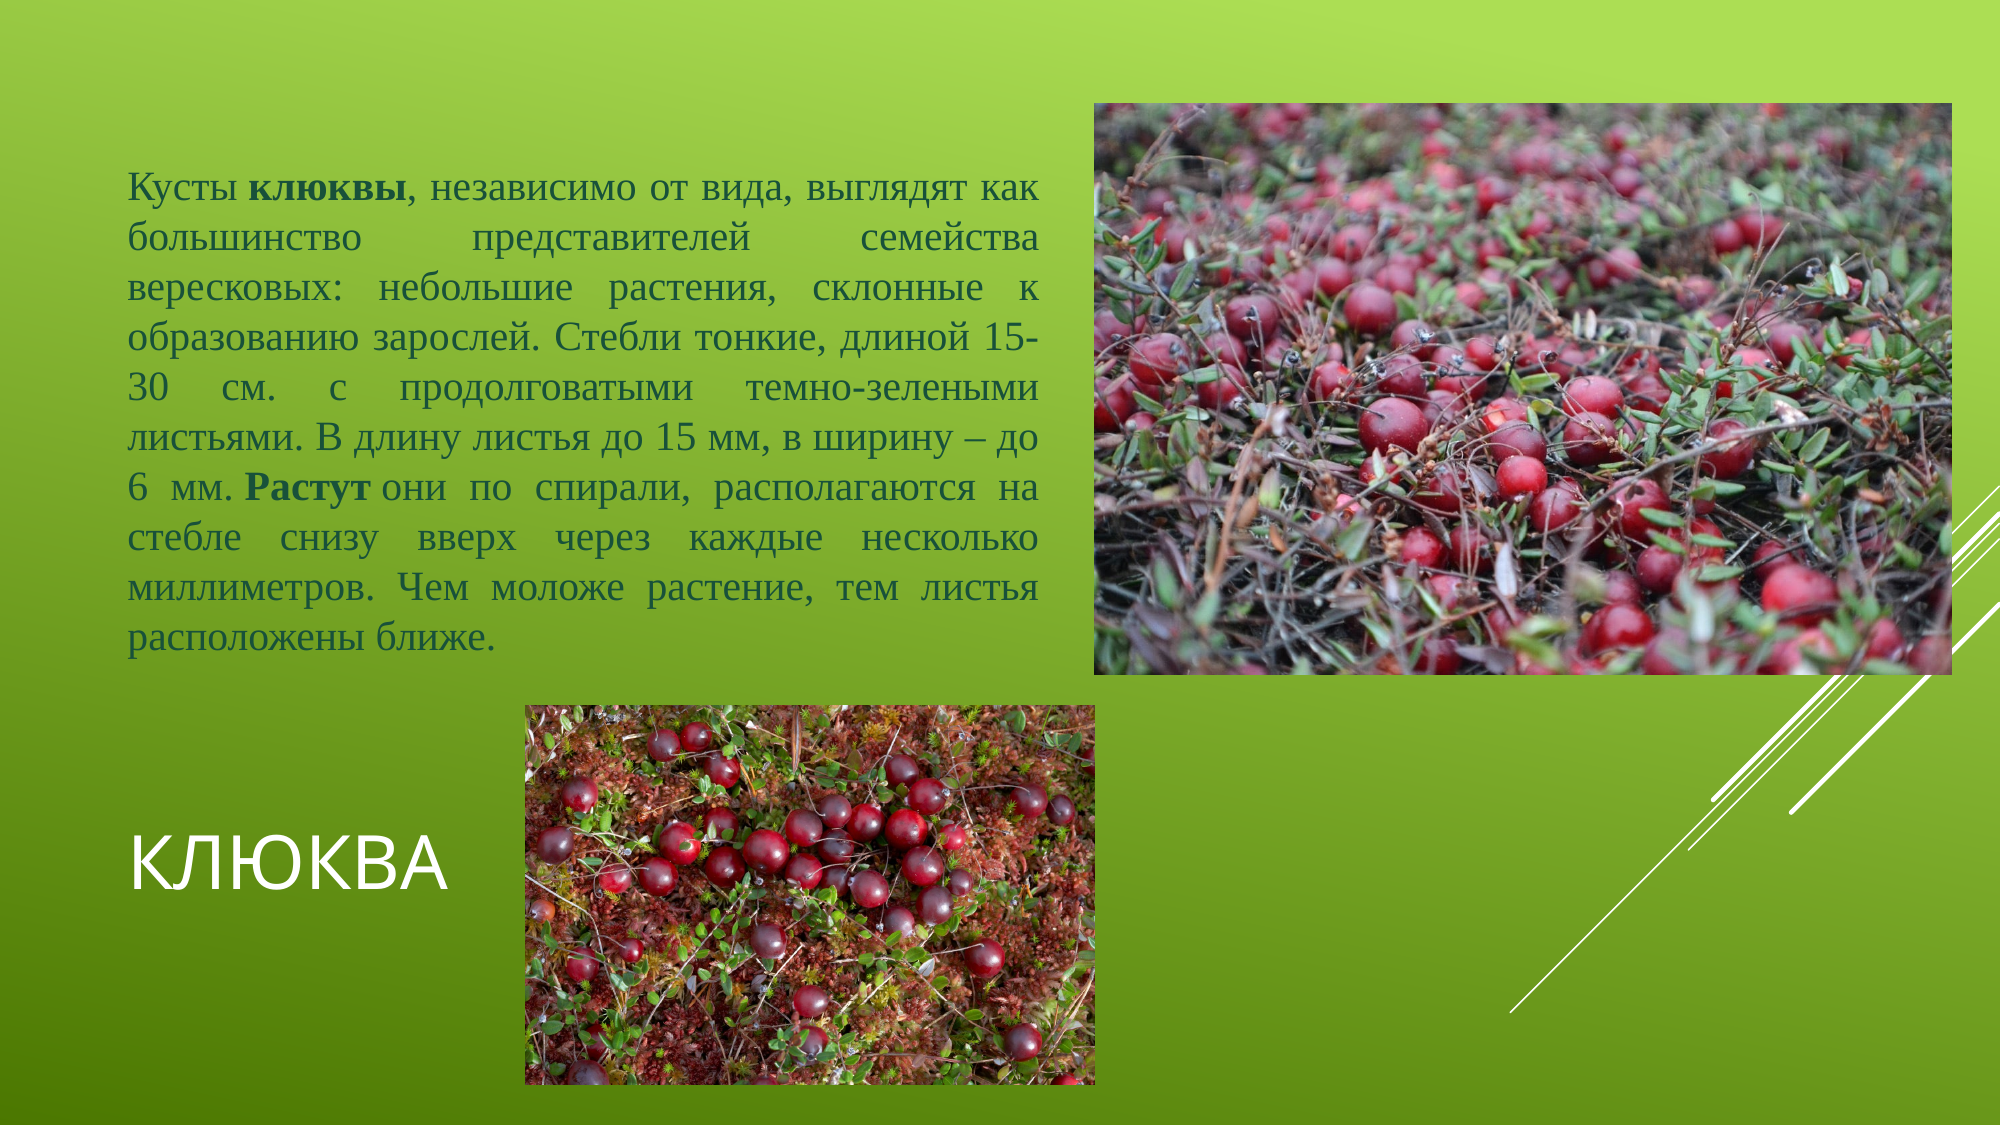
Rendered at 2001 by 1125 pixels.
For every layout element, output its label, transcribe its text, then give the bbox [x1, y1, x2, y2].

title КЛЮКВА [112, 736, 525, 984]
picture [525, 705, 1095, 1085]
picture [1094, 103, 1952, 676]
list Кусты клюквы, независимо от вида, выглядят как большинство представителей семейства вересковых: небольшие растения, склонные к образованию зарослей. Стебли тонкие, длиной 15-30 см. с продолговатыми темно-зелеными листьями. В длину листья до 15 мм, в ширину – до 6 мм. Растут они по спирали, располагаются на стебле снизу вверх через каждые несколько миллиметров. Чем моложе растение, тем листья расположены ближе. [112, 112, 1055, 706]
